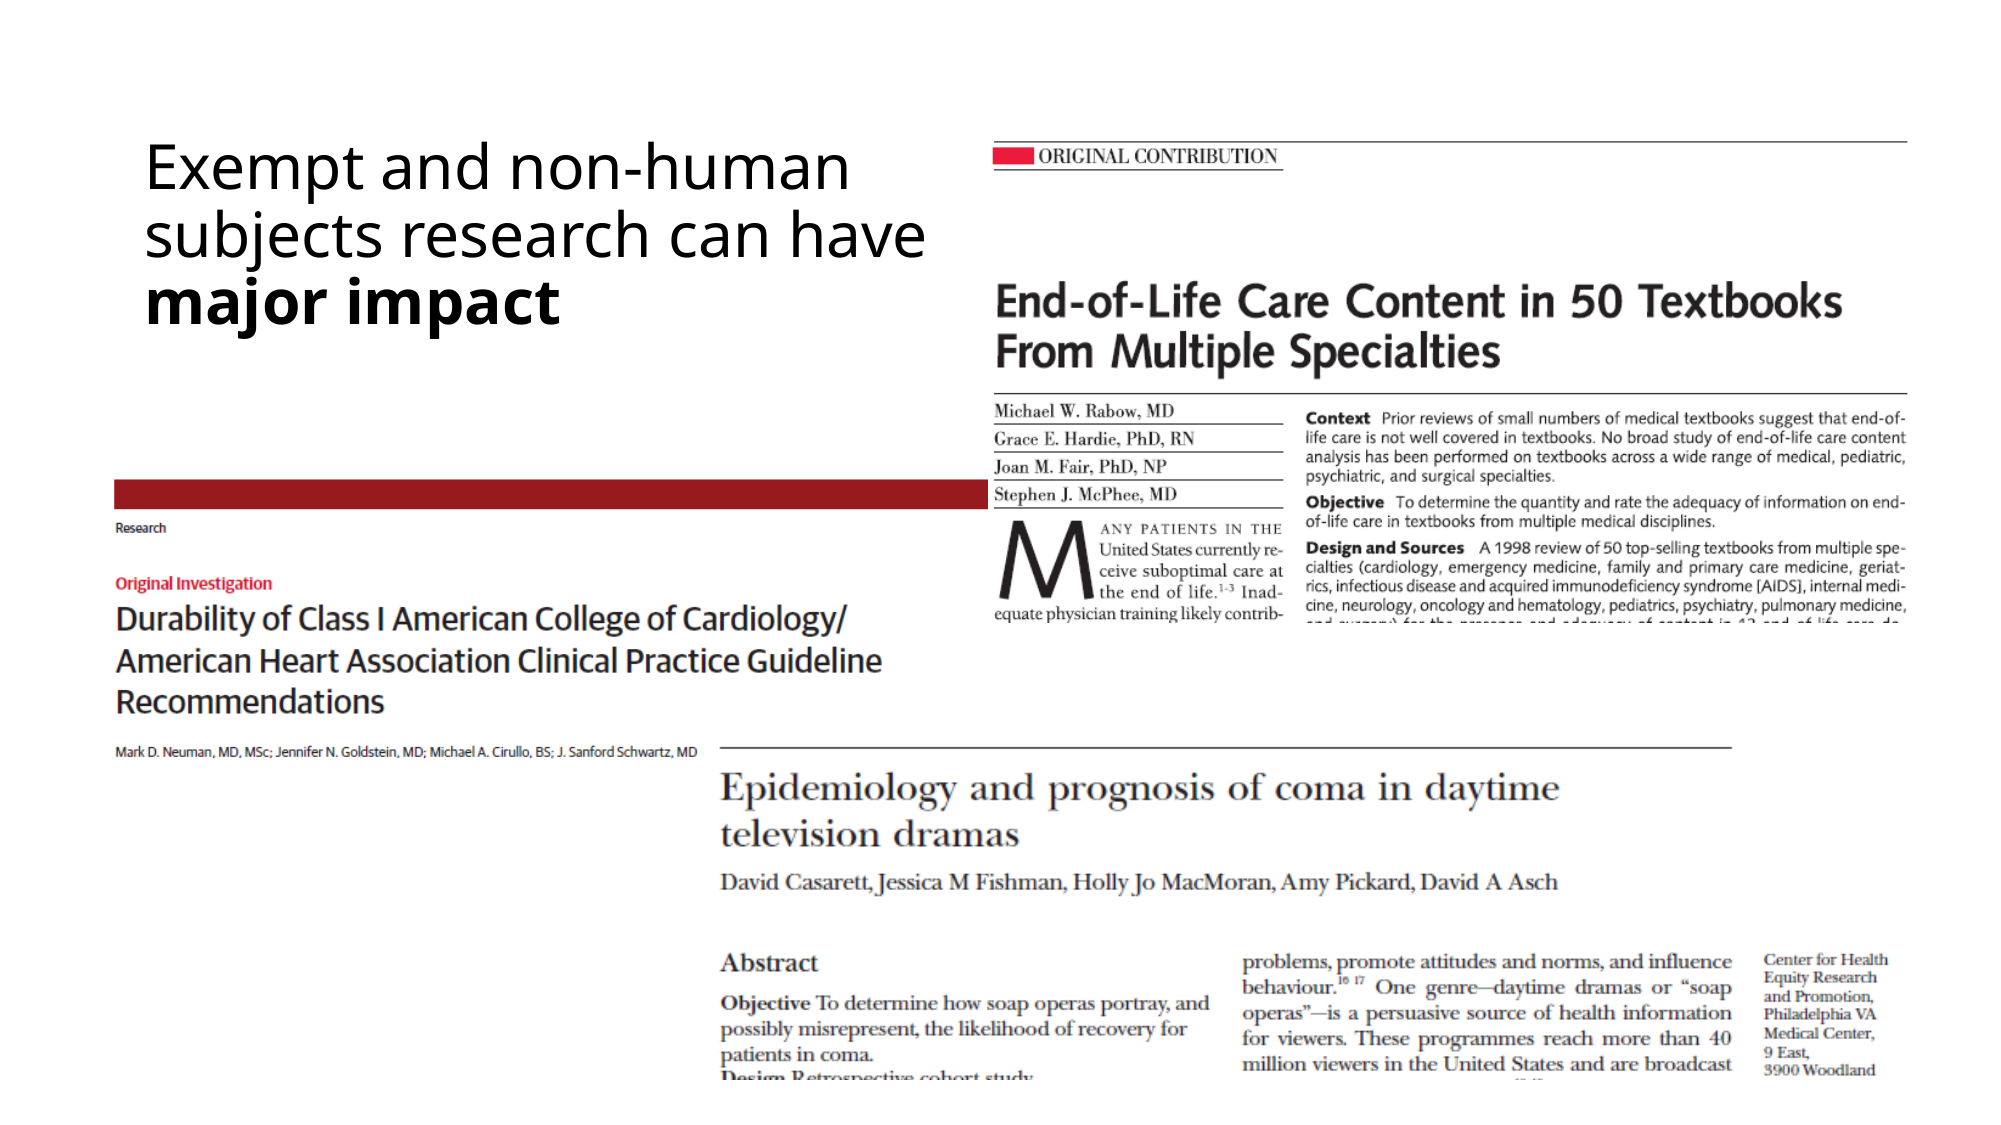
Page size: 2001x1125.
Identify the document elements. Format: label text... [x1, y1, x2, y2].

picture [97, 127, 1942, 1080]
title Exempt and non-human subjects research can have major impact [129, 128, 966, 346]
